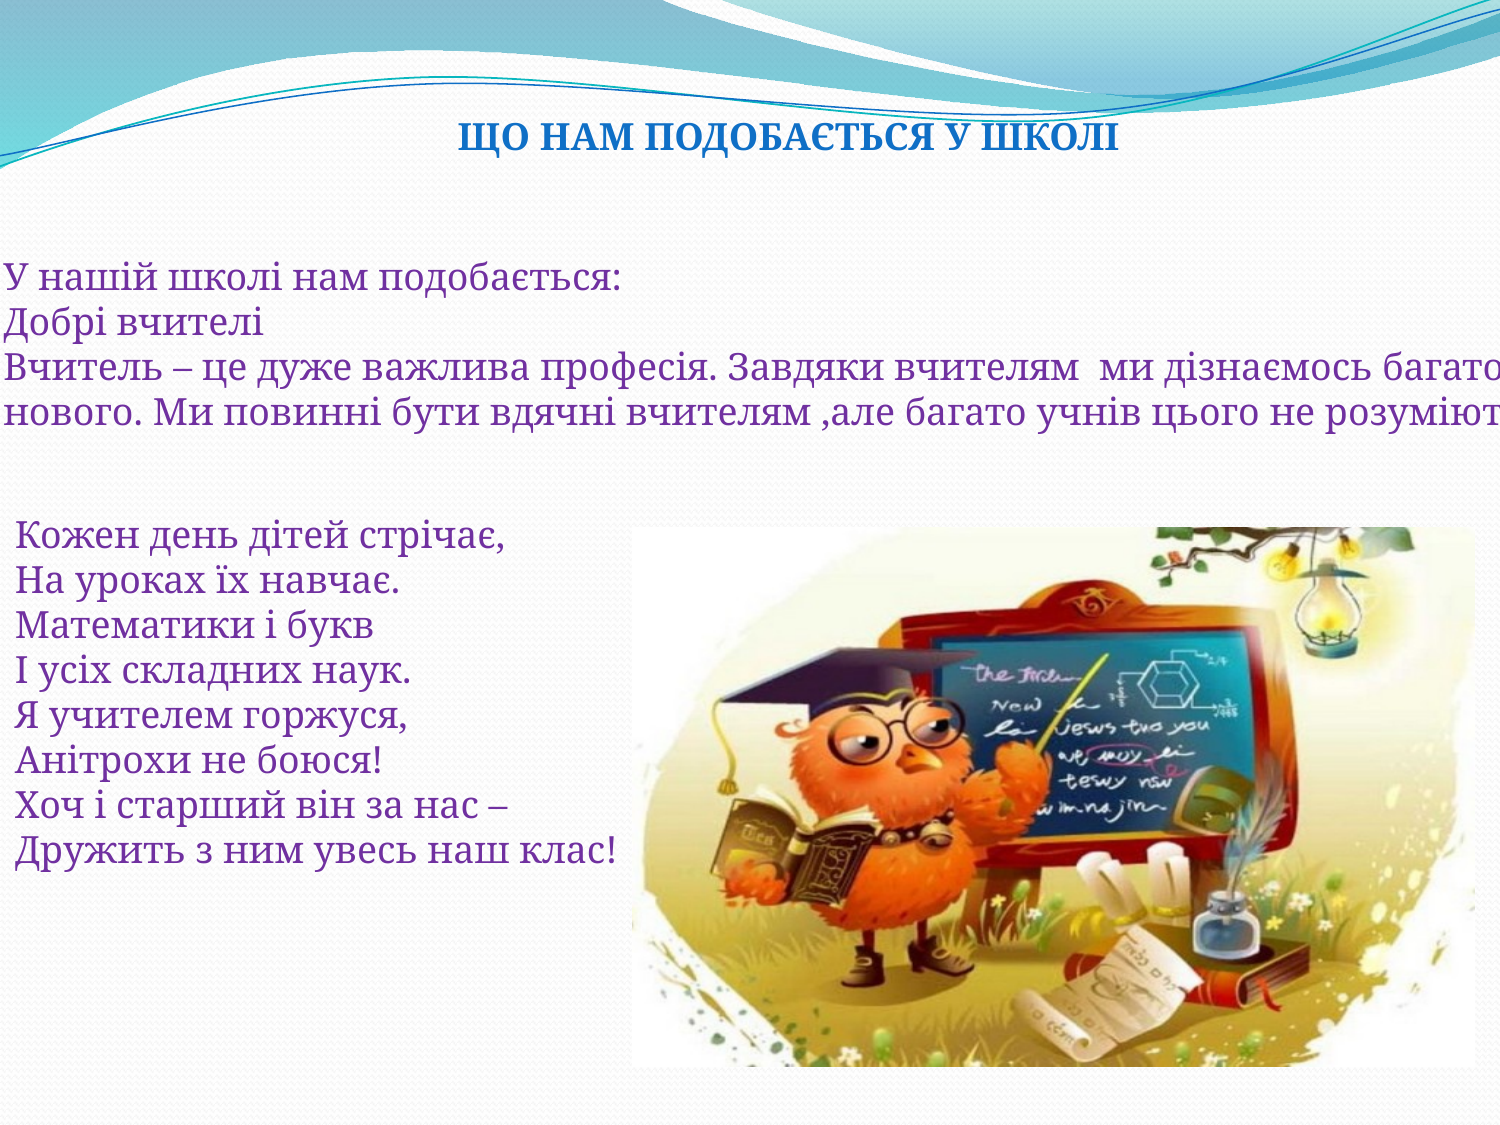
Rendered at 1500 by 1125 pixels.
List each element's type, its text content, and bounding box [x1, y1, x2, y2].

text_box Кожен день дітей стрічає, На уроках їх навчає. Математики і букв І усіх складних наук. Я учителем горжуся, Анітрохи не боюся! Хоч і старший він за нас – Дружить з ним увесь наш клас! [0, 503, 657, 924]
text_box У нашій школі нам подобається: Добрі вчителі Вчитель – це дуже важлива професія. Завдяки вчителям ми дізнаємось багато нового. Ми повинні бути вдячні вчителям ,але багато учнів цього не розуміють. [0, 246, 1500, 621]
picture [632, 527, 1475, 1067]
text_box Що нам подобається у школі [442, 105, 1135, 246]
